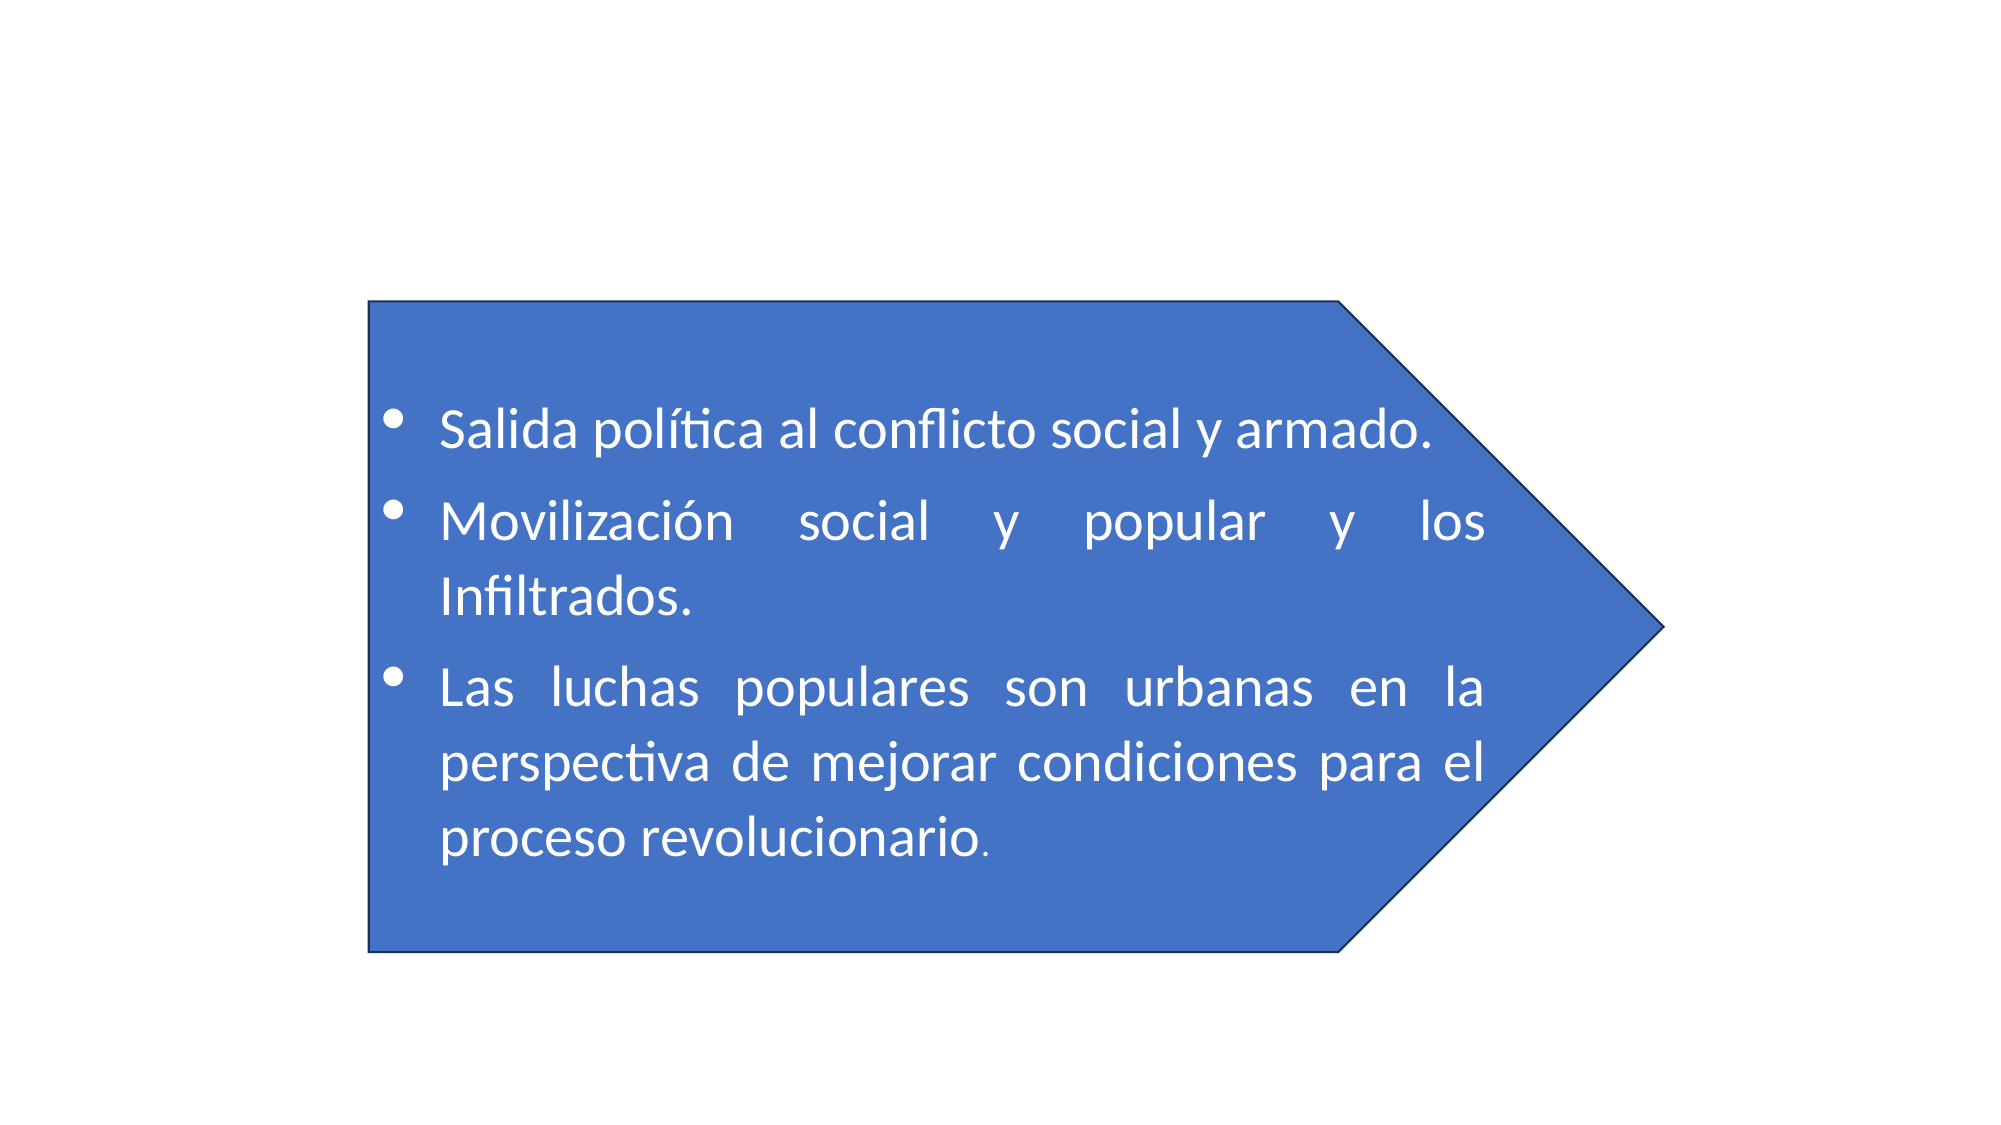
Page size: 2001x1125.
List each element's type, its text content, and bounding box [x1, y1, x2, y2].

text_box Salida política al conflicto social y armado. Movilización social y popular y los Infiltrados. Las luchas populares son urbanas en la perspectiva de mejorar condiciones para el proceso revolucionario. [367, 300, 1666, 954]
